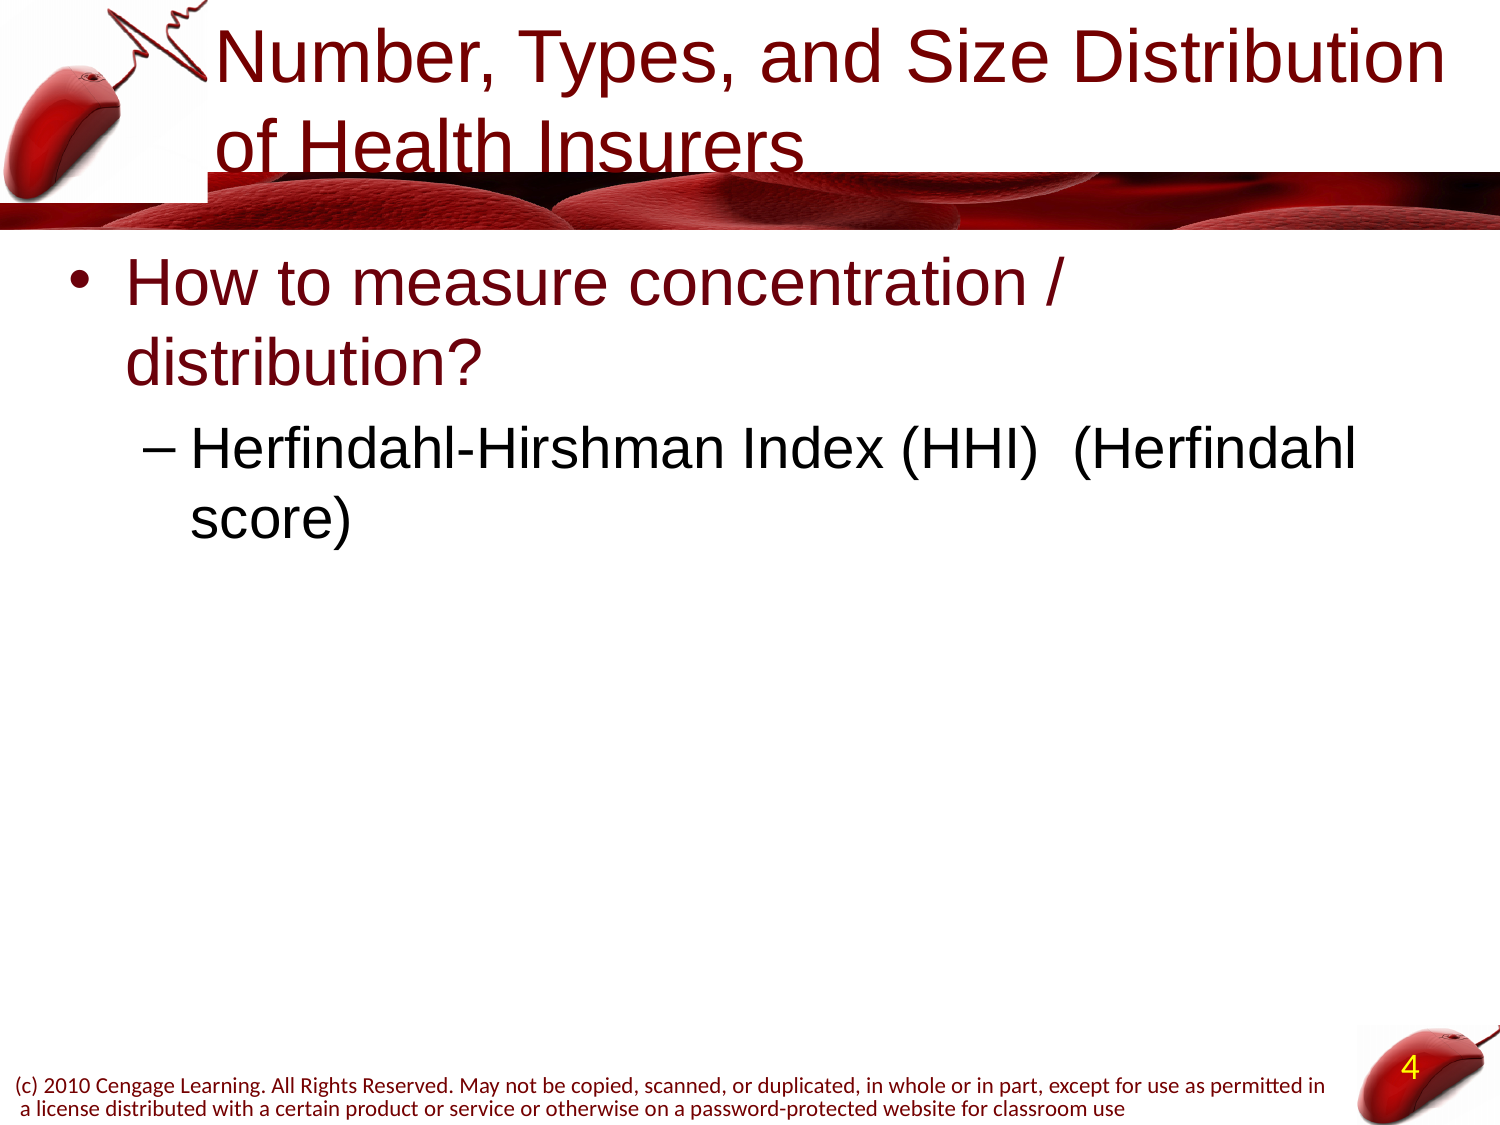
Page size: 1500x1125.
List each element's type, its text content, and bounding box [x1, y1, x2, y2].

footer (c) 2010 Cengage Learning. All Rights Reserved. May not be copied, scanned, or duplicated, in whole or in part, except for use as permitted in a license distributed with a certain product or service or otherwise on a password-protected website for classroom use [0, 1062, 1348, 1123]
slide_number 4 [1352, 1034, 1469, 1095]
title Number, Types, and Size Distribution of Health Insurers [200, 0, 1500, 188]
list How to measure concentration / distribution? Herfindahl-Hirshman Index (HHI) (Herfindahl score) [54, 231, 1446, 1044]
